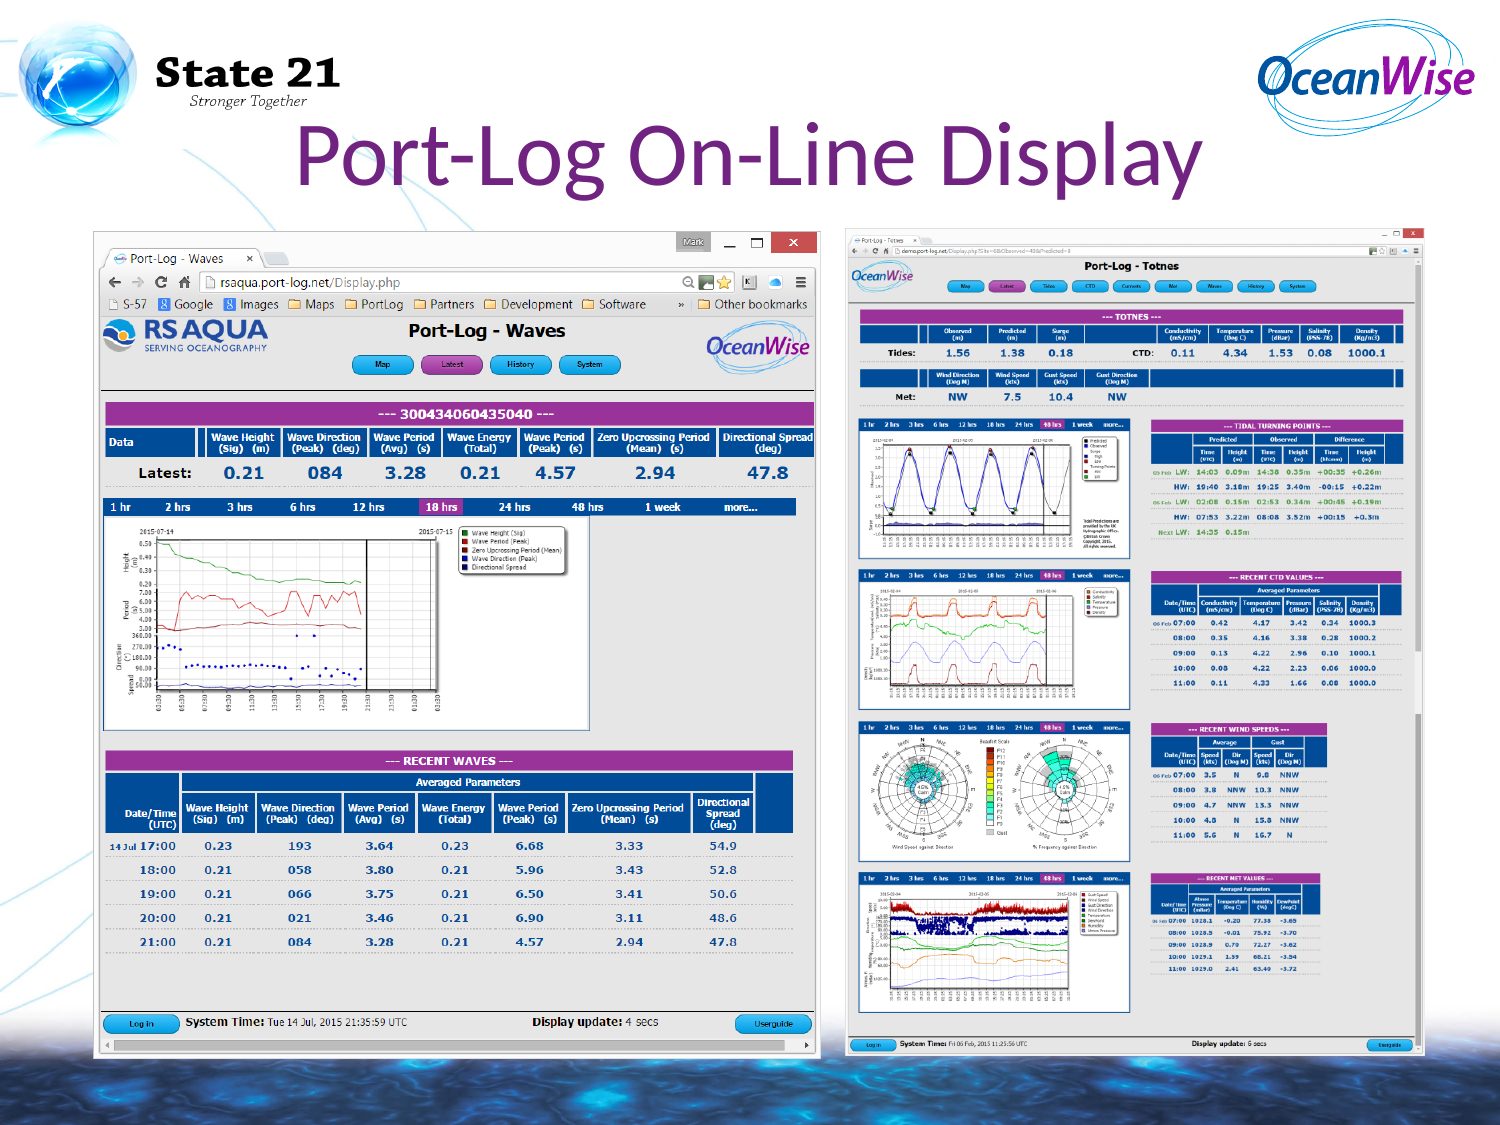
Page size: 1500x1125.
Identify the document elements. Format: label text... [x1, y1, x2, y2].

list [844, 228, 1425, 1056]
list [93, 231, 821, 1059]
title Port-Log On-Line Display [76, 66, 1425, 232]
picture [0, 1, 1500, 1125]
